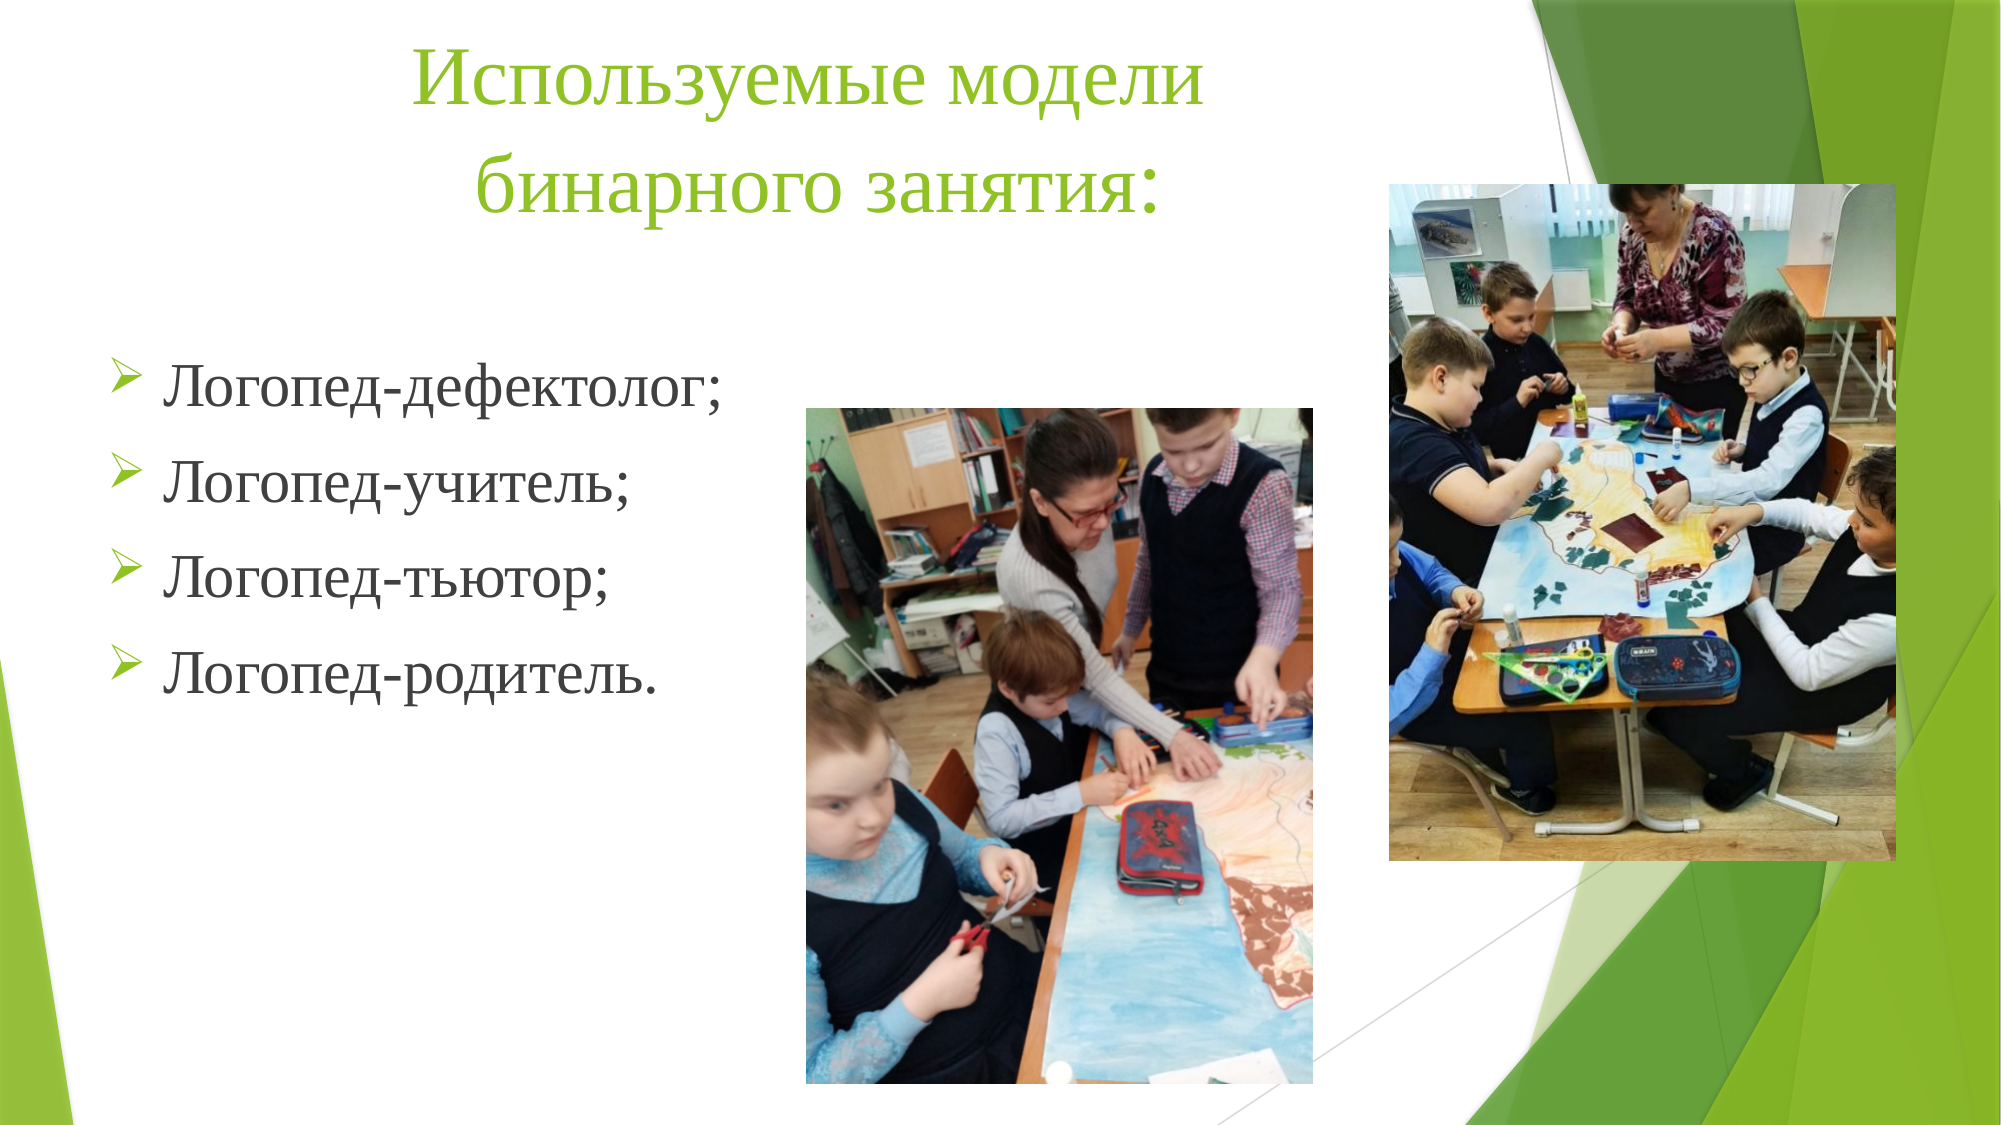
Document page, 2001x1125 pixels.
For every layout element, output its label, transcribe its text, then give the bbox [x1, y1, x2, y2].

picture [1389, 184, 1896, 861]
picture [806, 408, 1313, 1084]
title Используемые модели бинарного занятия: [0, 13, 1943, 143]
list Логопед-дефектолог; Логопед-учитель; Логопед-тьютор; Логопед-родитель. [92, 336, 1869, 1020]
